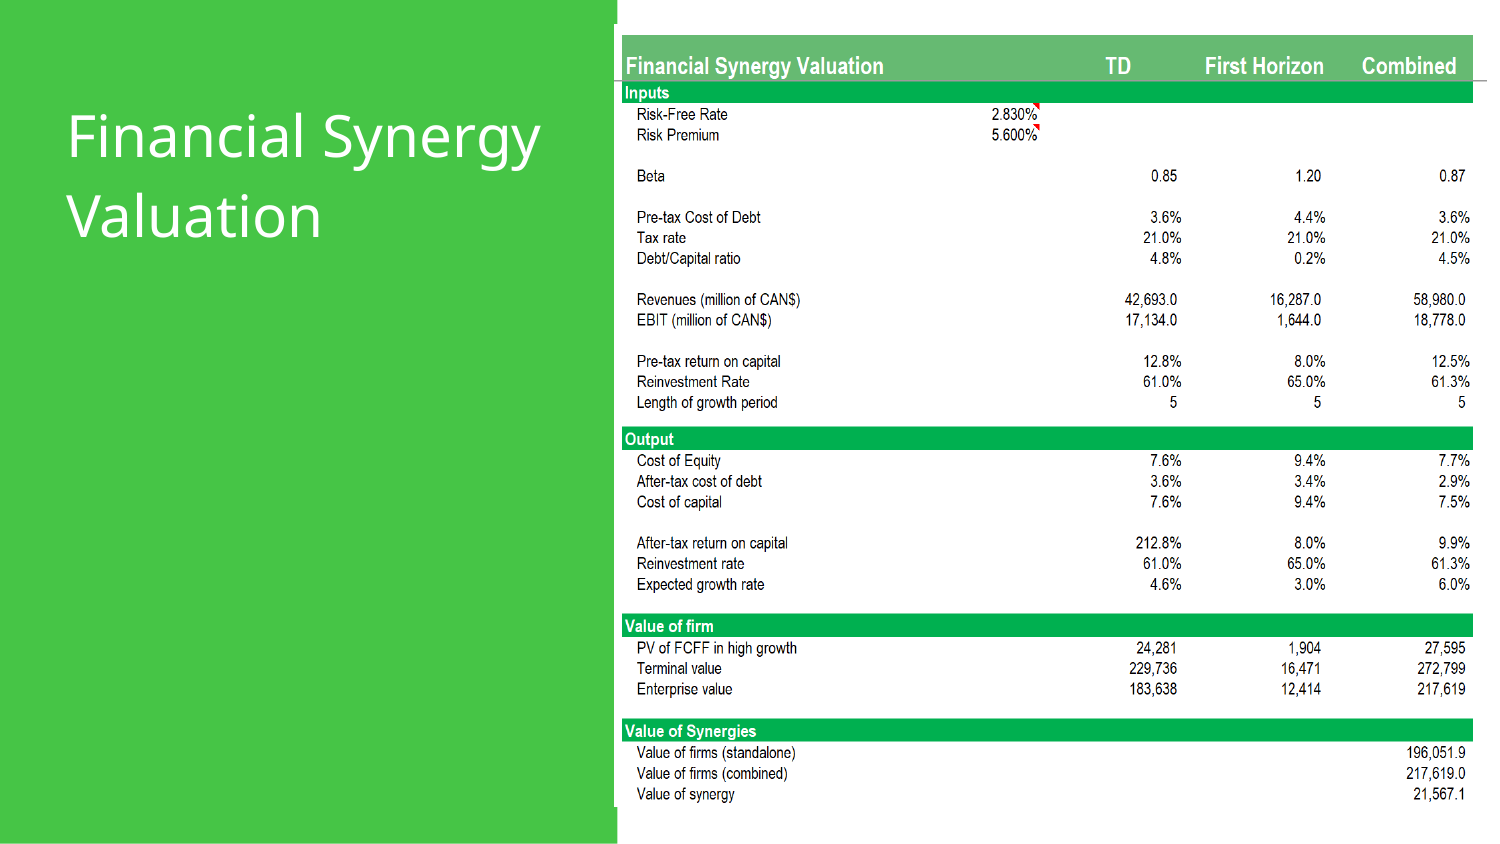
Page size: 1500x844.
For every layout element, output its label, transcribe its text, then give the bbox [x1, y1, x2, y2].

title Financial Synergy Valuation [51, 80, 565, 381]
picture [614, 24, 1487, 808]
